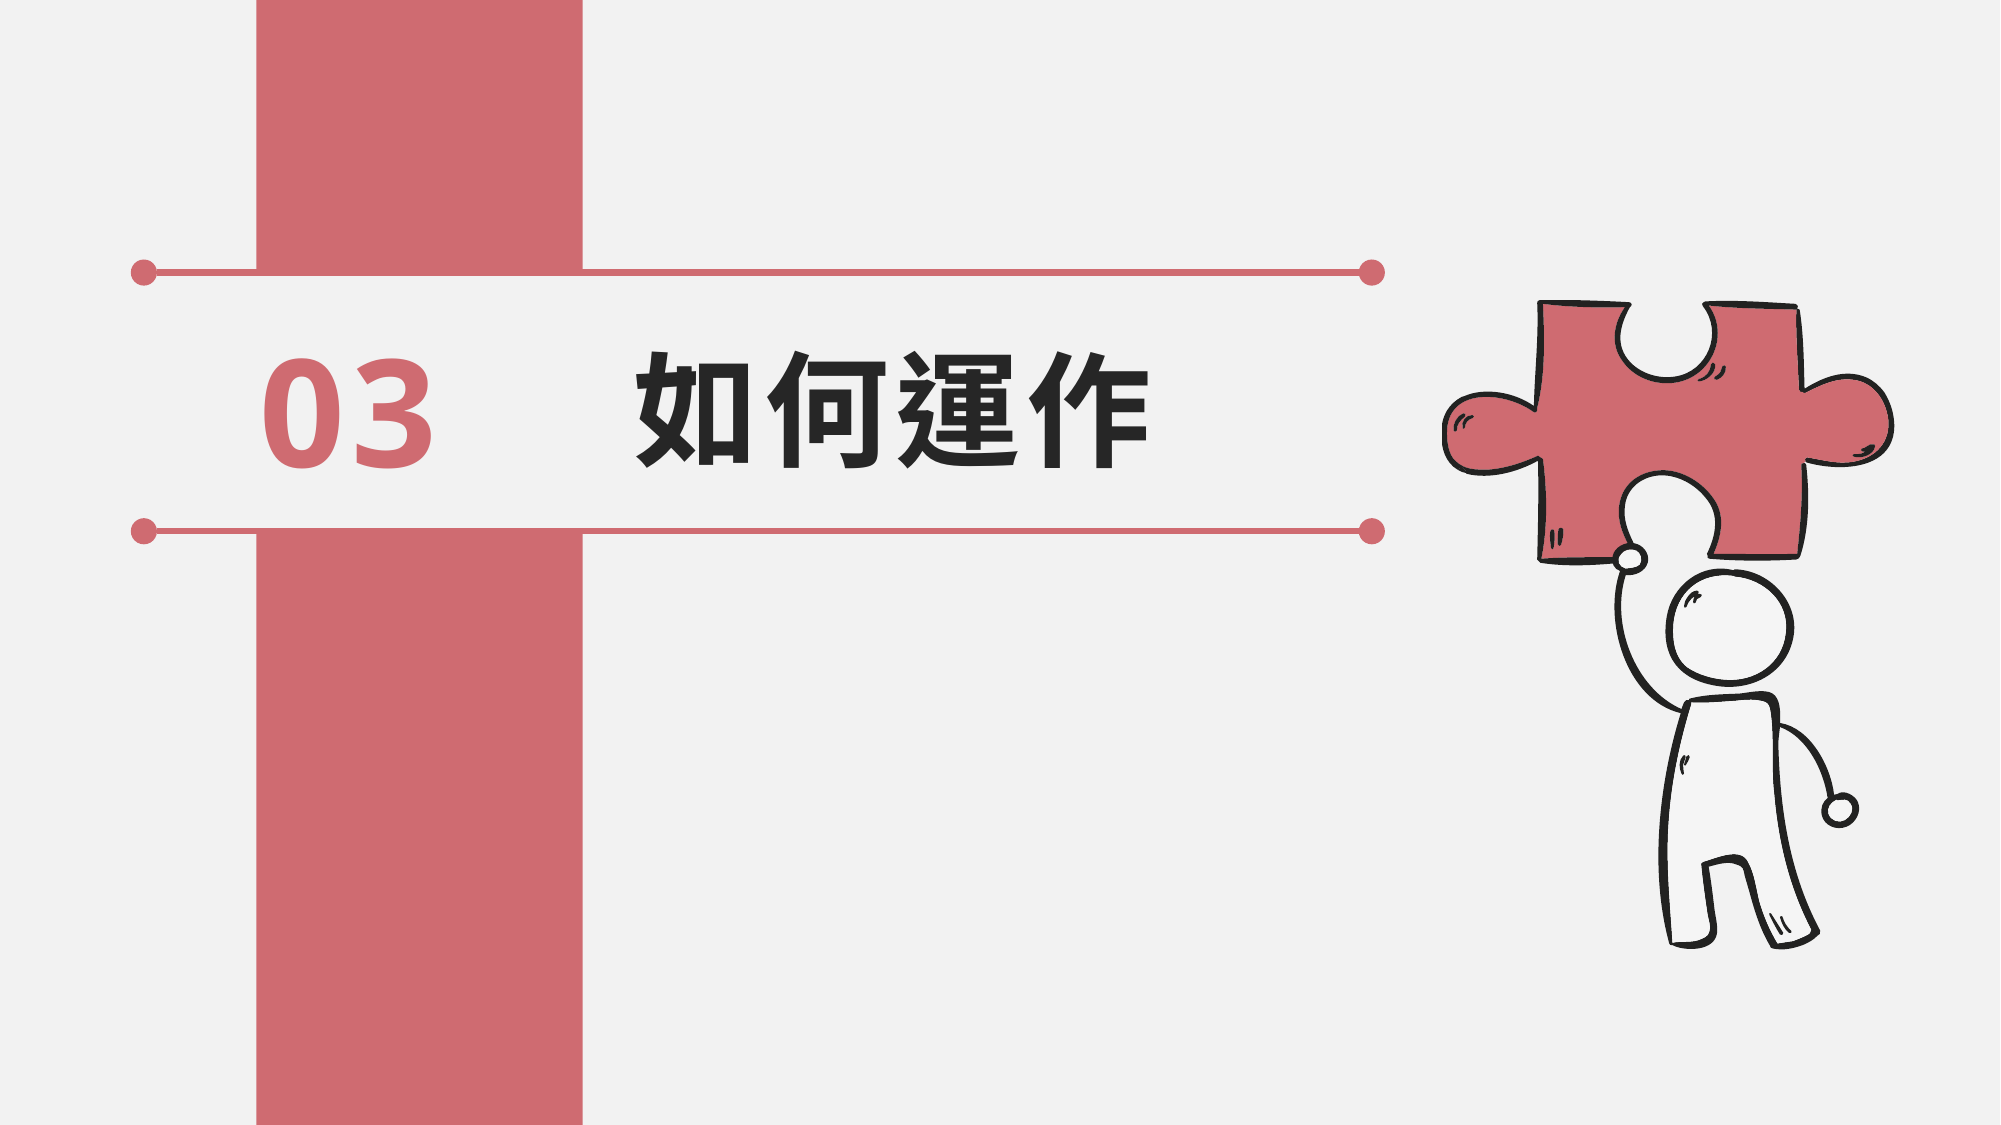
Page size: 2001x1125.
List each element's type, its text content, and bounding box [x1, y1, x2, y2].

text_box [255, 532, 584, 1125]
text_box [129, 258, 158, 287]
text_box [1358, 517, 1386, 546]
text_box [1358, 258, 1386, 287]
text_box [129, 517, 158, 546]
picture [1441, 300, 1895, 951]
text_box 如何運作 [618, 325, 1167, 490]
text_box 03 [245, 309, 453, 505]
text_box [255, 0, 584, 271]
